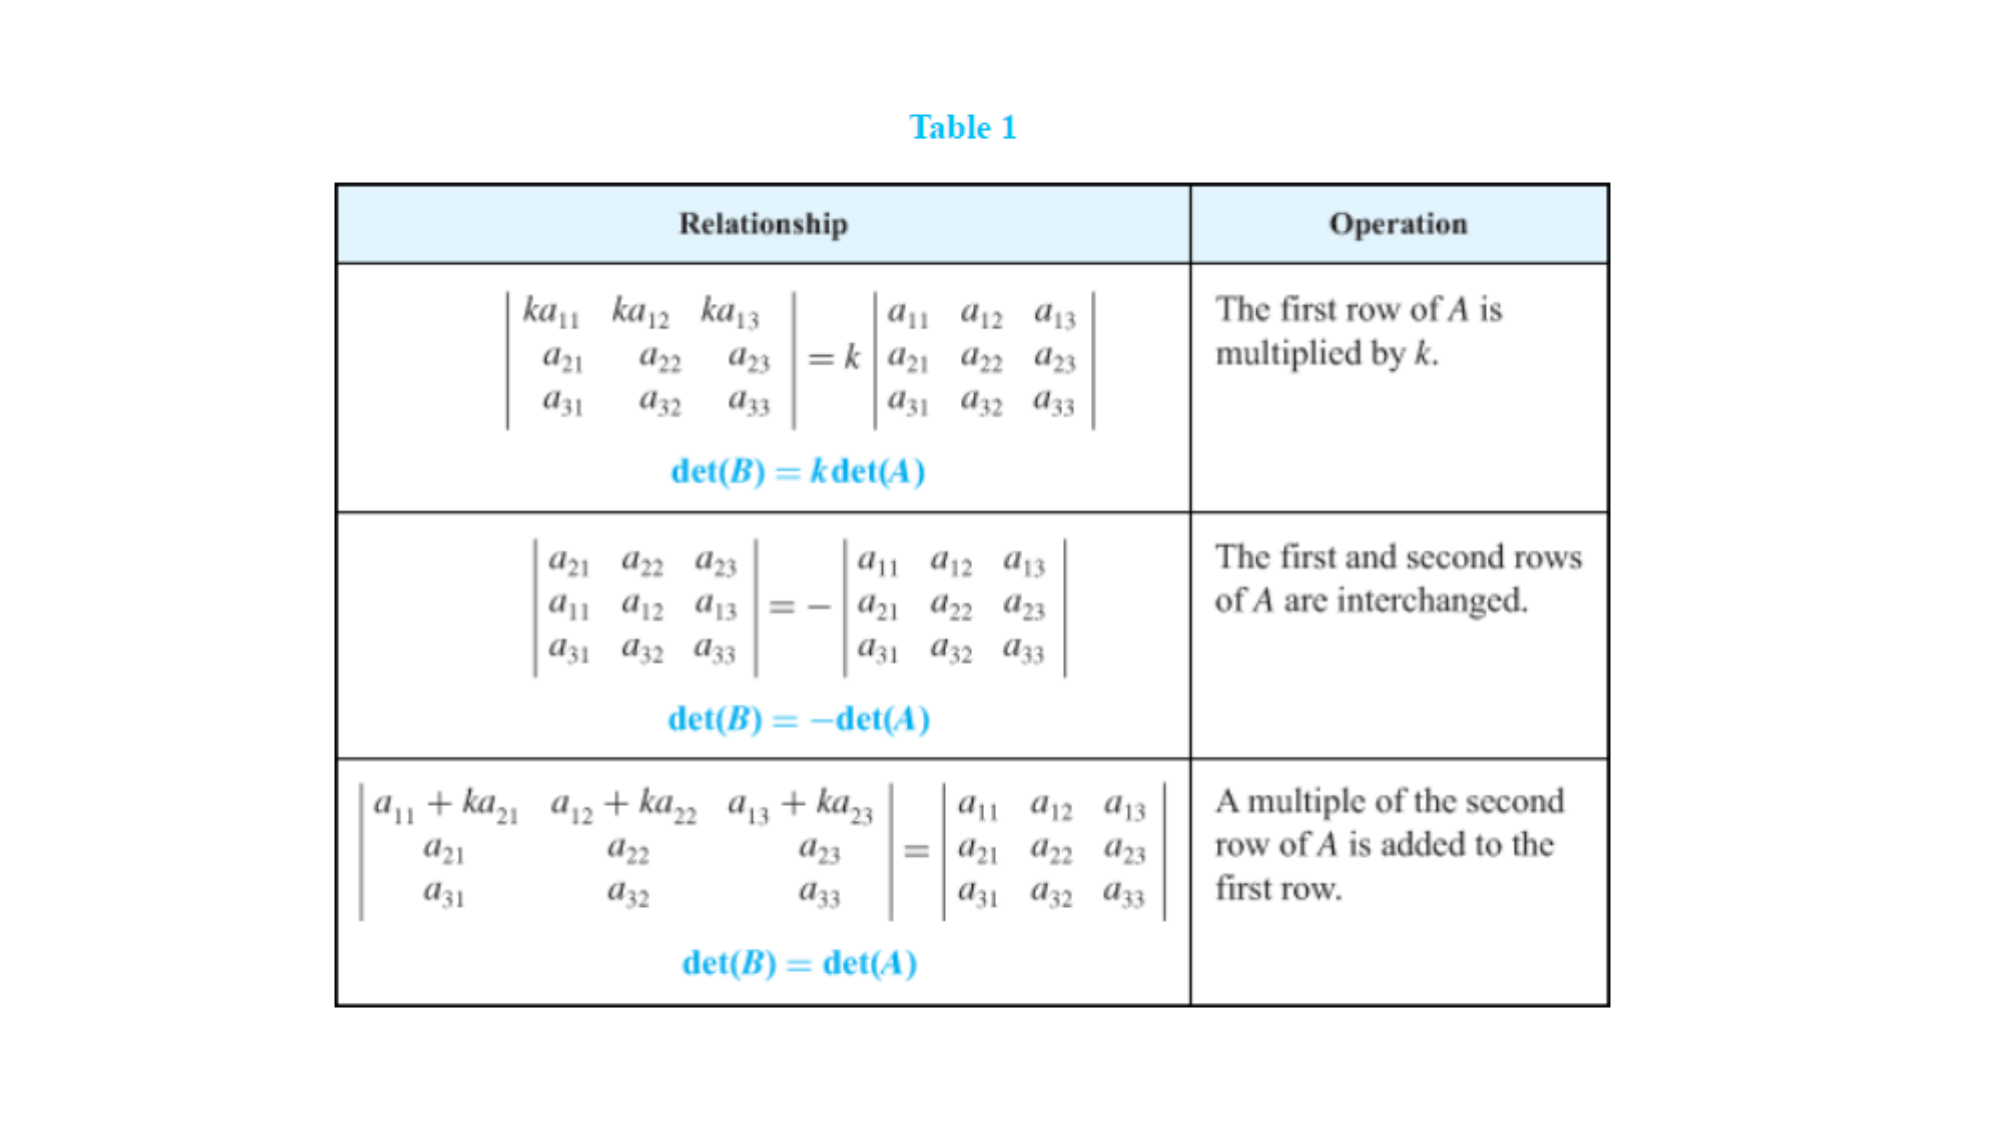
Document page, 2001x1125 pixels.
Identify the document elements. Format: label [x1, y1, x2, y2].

picture [307, 83, 1655, 1042]
